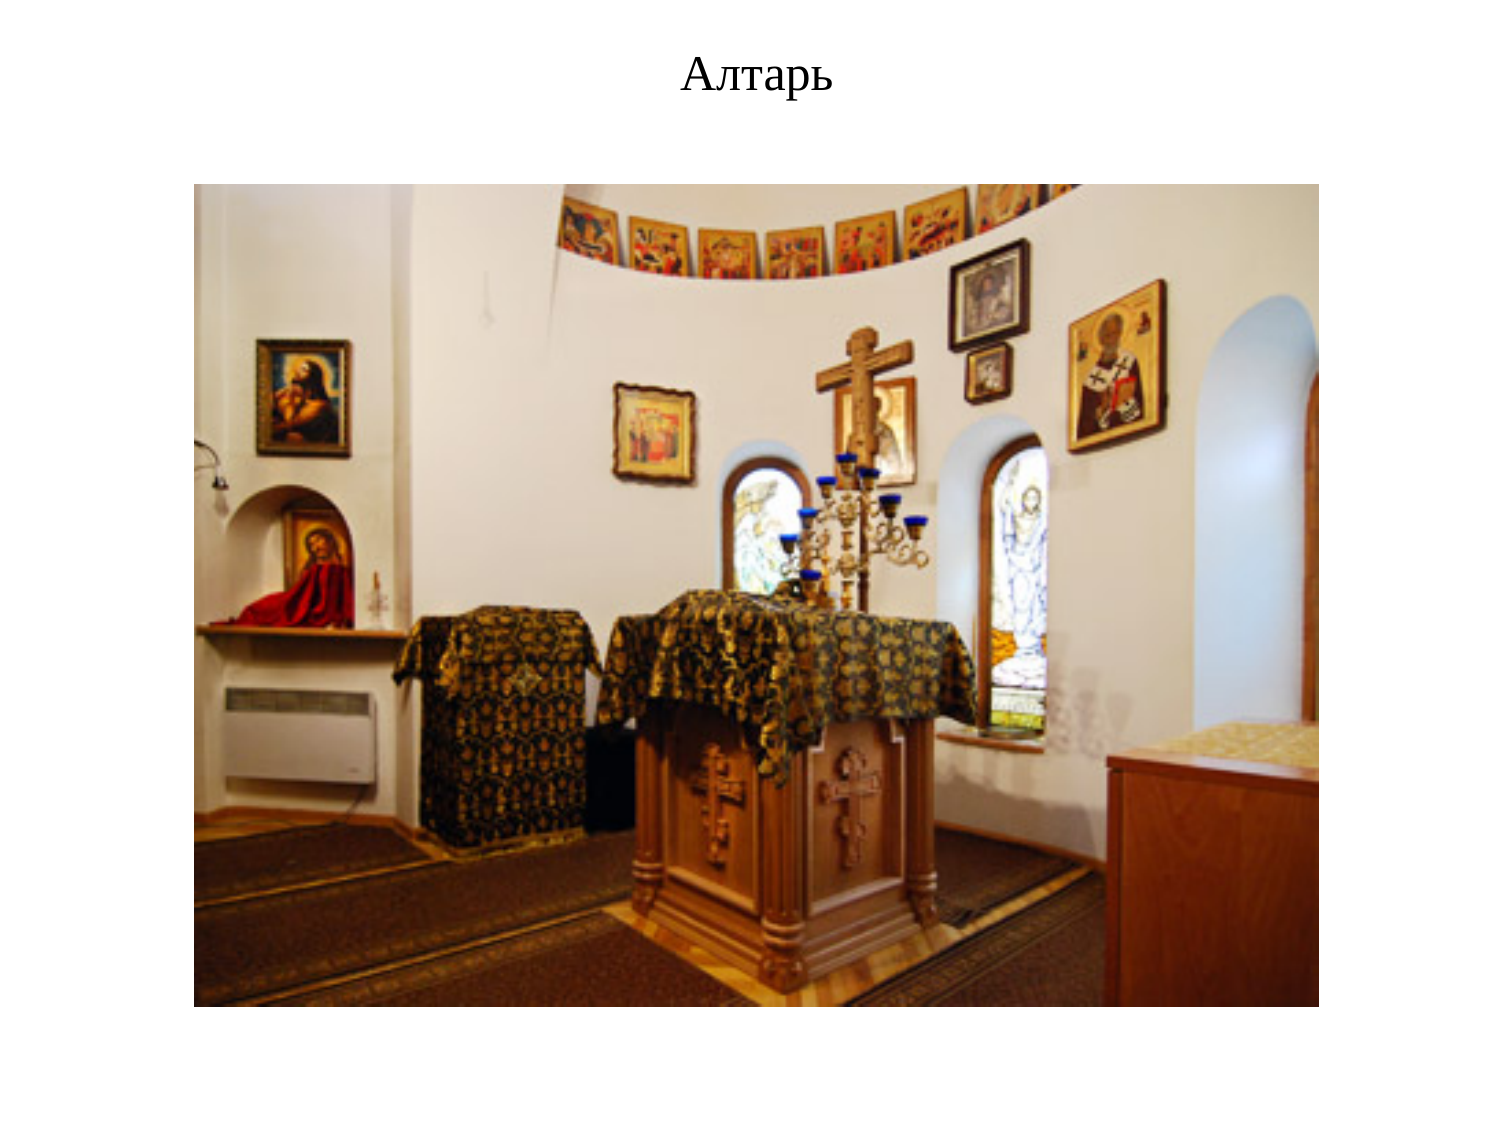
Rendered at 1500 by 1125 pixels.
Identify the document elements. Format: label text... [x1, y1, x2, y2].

picture [194, 184, 1320, 1008]
text_box Алтарь [665, 32, 849, 108]
